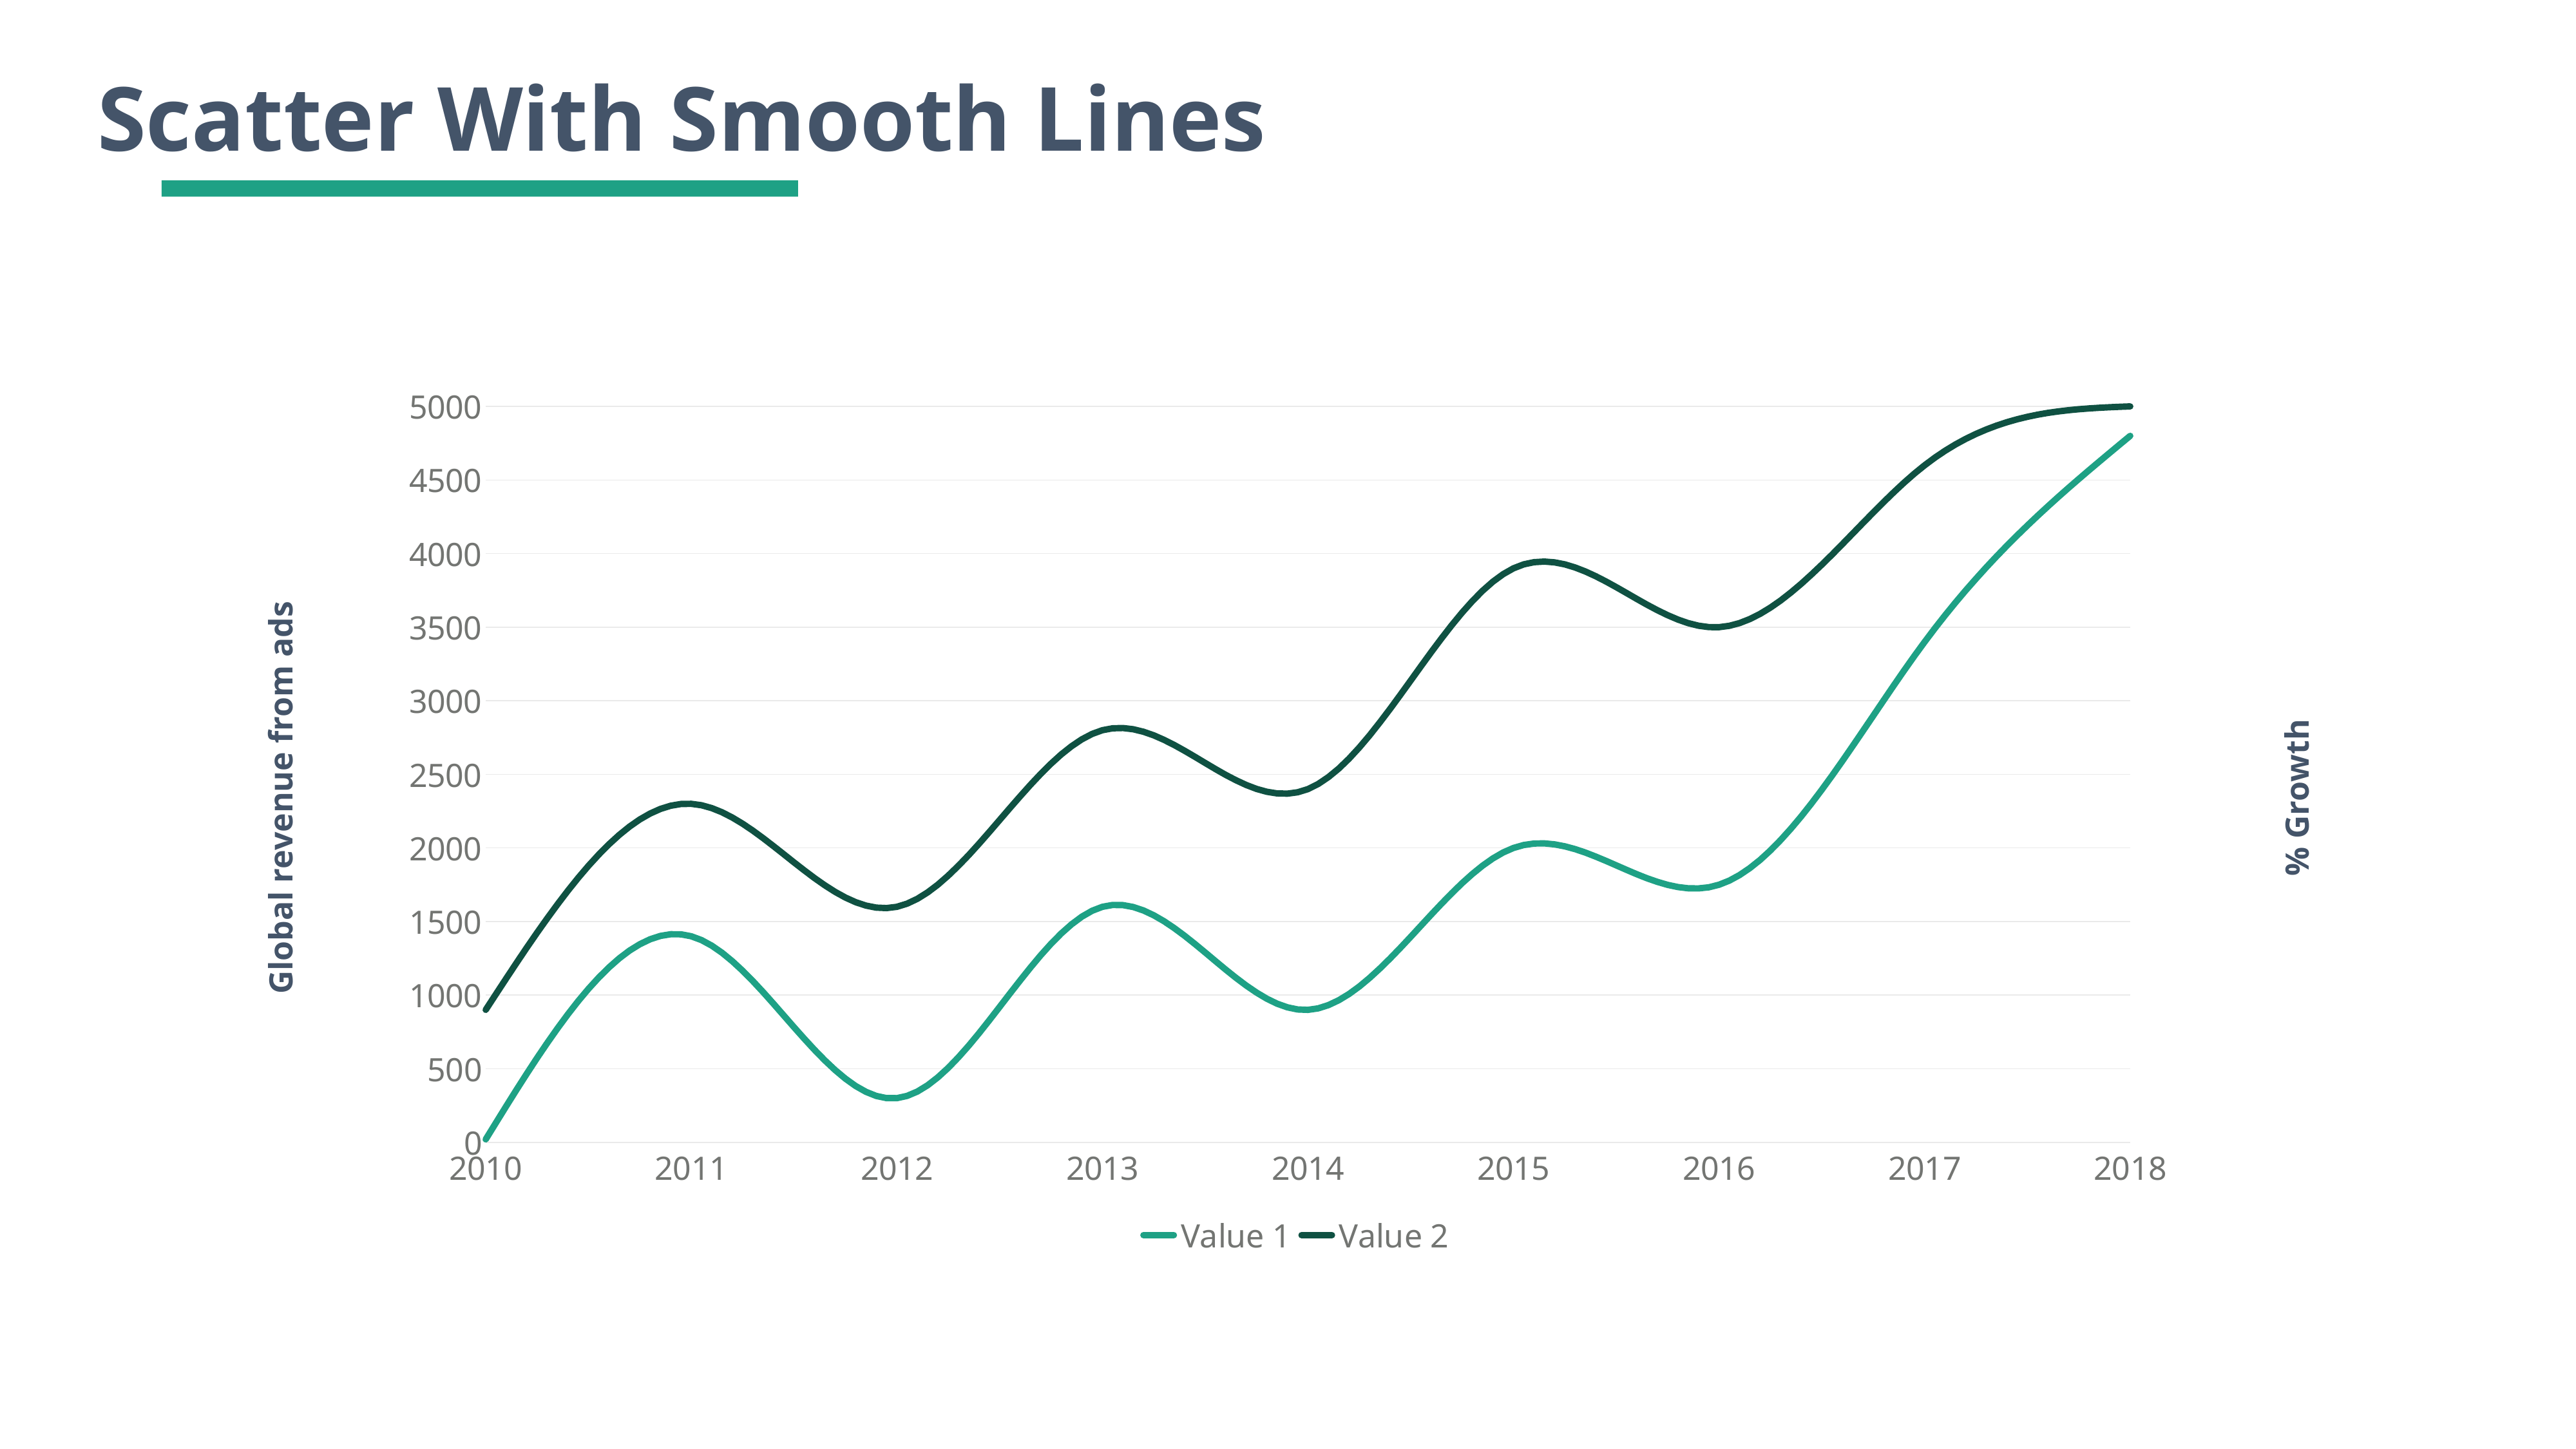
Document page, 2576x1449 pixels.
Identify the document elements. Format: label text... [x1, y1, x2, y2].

text_box [161, 180, 799, 197]
chart [372, 366, 2204, 1271]
text_box % Growth [2271, 710, 2320, 886]
text_box Global revenue from ads [256, 592, 304, 1004]
text_box Scatter With Smooth Lines [88, 57, 1277, 173]
